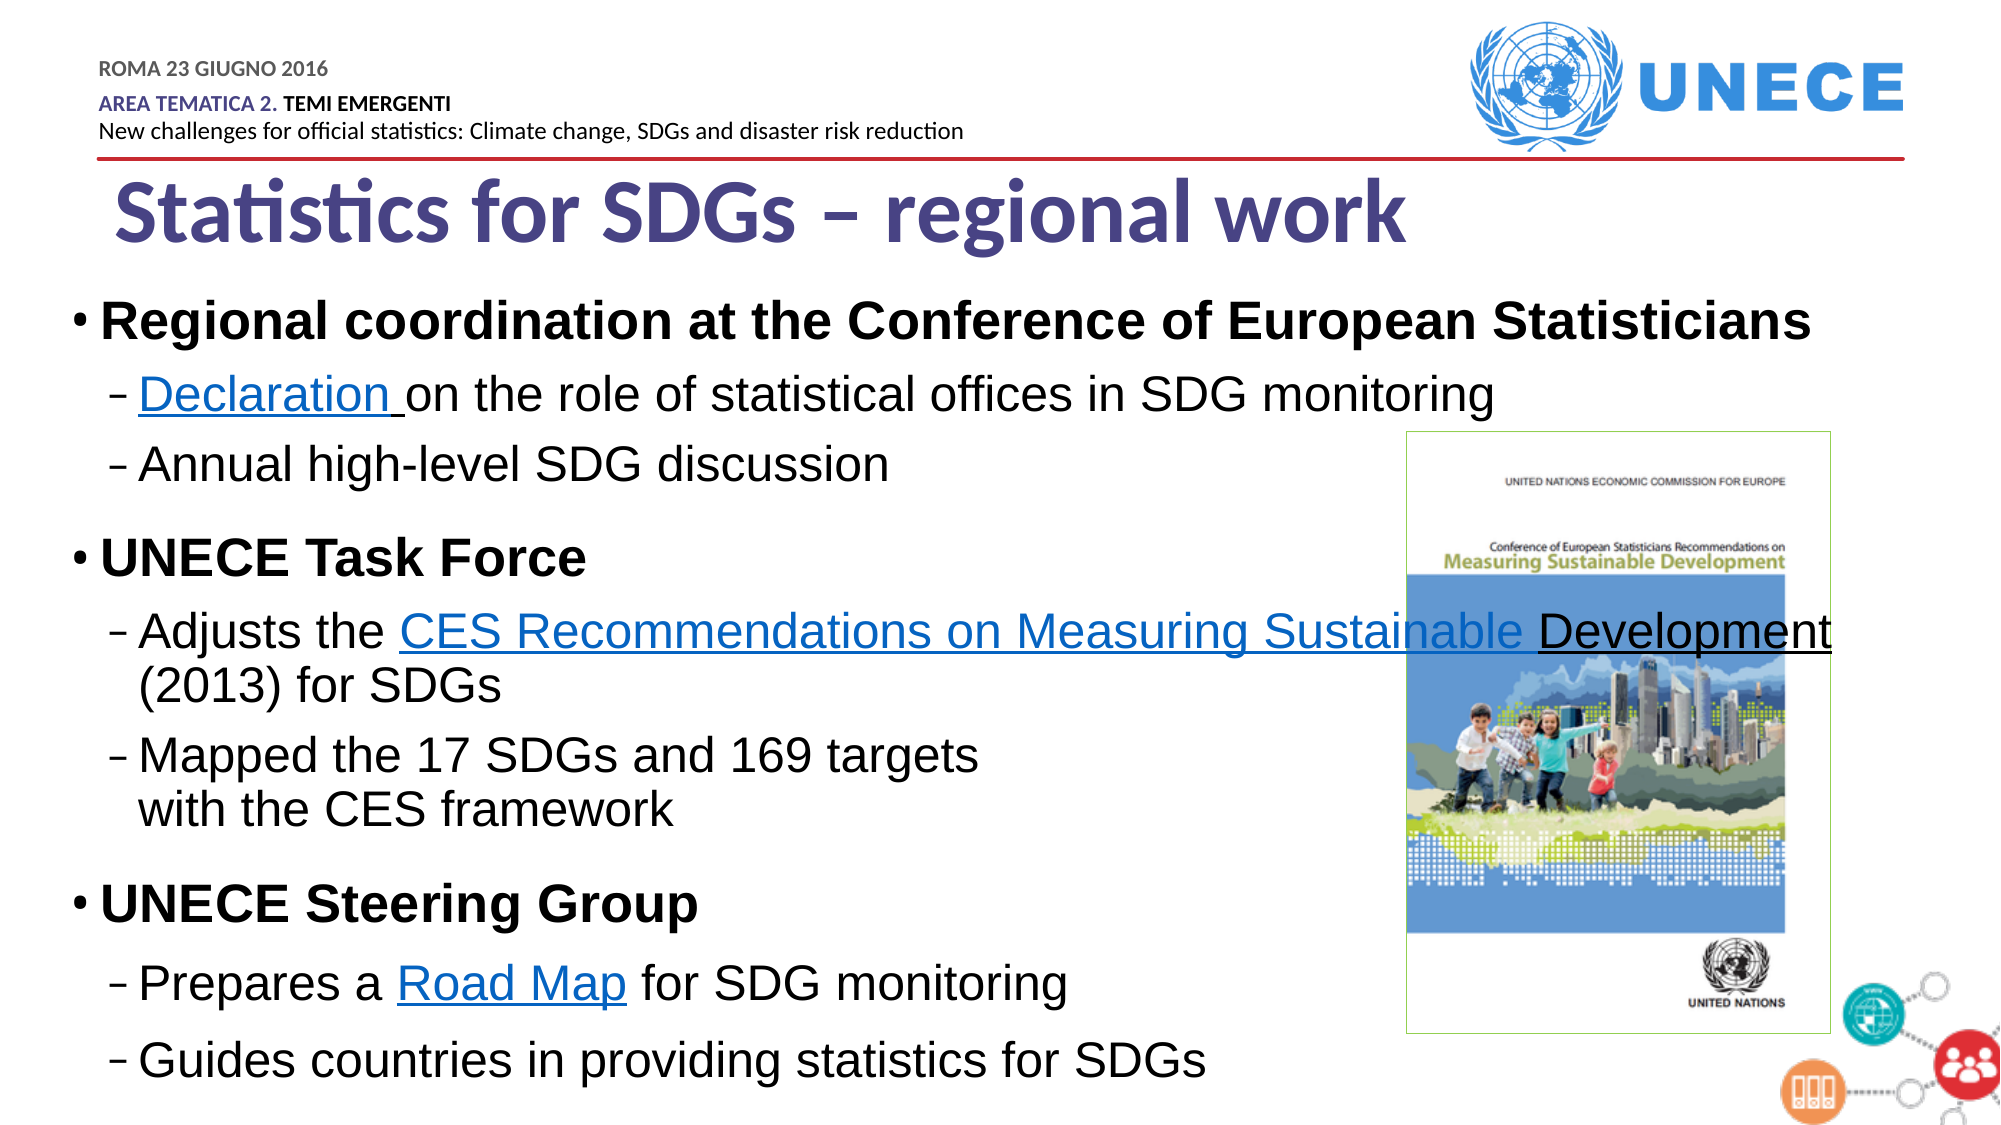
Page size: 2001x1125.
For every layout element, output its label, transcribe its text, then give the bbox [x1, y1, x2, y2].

picture [1470, 21, 1903, 152]
text_box Regional coordination at the Conference of European Statisticians Declaration on the role of statistical offices in SDG monitoring Annual high-level SDG discussion UNECE Task Force Adjusts the CES Recommendations on Measuring Sustainable Development (2013) for SDGs Mapped the 17 SDGs and 169 targets with the CES framework UNECE Steering Group Prepares a Road Map for SDG monitoring Guides countries in providing statistics for SDGs [70, 292, 1932, 1112]
picture [1406, 431, 1831, 1034]
title Statistics for SDGs – regional work [99, 155, 1900, 274]
